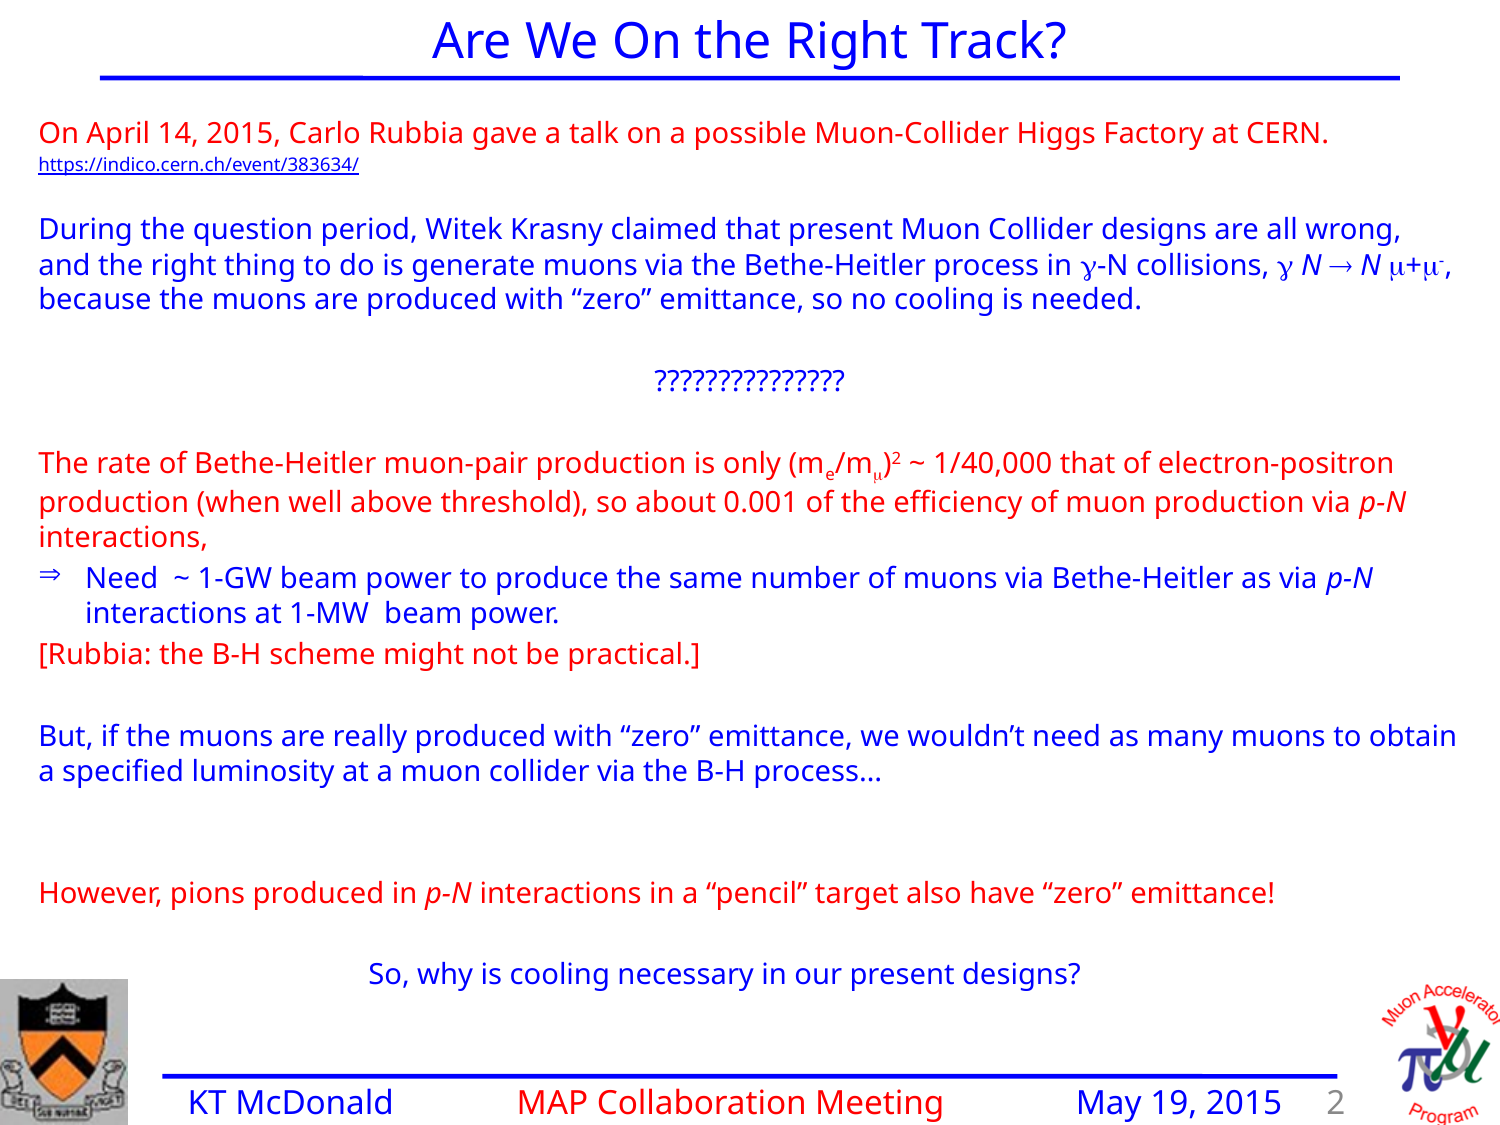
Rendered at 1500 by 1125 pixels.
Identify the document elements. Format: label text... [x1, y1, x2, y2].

picture [1378, 980, 1500, 1125]
text_box On April 14, 2015, Carlo Rubbia gave a talk on a possible Muon-Collider Higgs Factory at CERN. https://indico.cern.ch/event/383634/ During the question period, Witek Krasny claimed that present Muon Collider designs are all wrong, and the right thing to do is generate muons via the Bethe-Heitler process in -N collisions,  N  N +-, because the muons are produced with “zero” emittance, so no cooling is needed. ??????????????? The rate of Bethe-Heitler muon-pair production is only (me/m)2 ~ 1/40,000 that of electron-positron production (when well above threshold), so about 0.001 of the efficiency of muon production via p-N interactions, Need ~ 1-GW beam power to produce the same number of muons via Bethe-Heitler as via p-N interactions at 1-MW beam power. [Rubbia: the B-H scheme might not be practical.] But, if the muons are really produced with “zero” emittance, we wouldn’t need as many muons to obtain a specified luminosity at a muon collider via the B-H process… However, pions produced in p-N interactions in a “pencil” target also have “zero” emittance! So, why is cooling necessary in our present designs? [23, 107, 1477, 999]
text_box Are We On the Right Track? [0, 1, 1500, 88]
picture [0, 979, 128, 1125]
